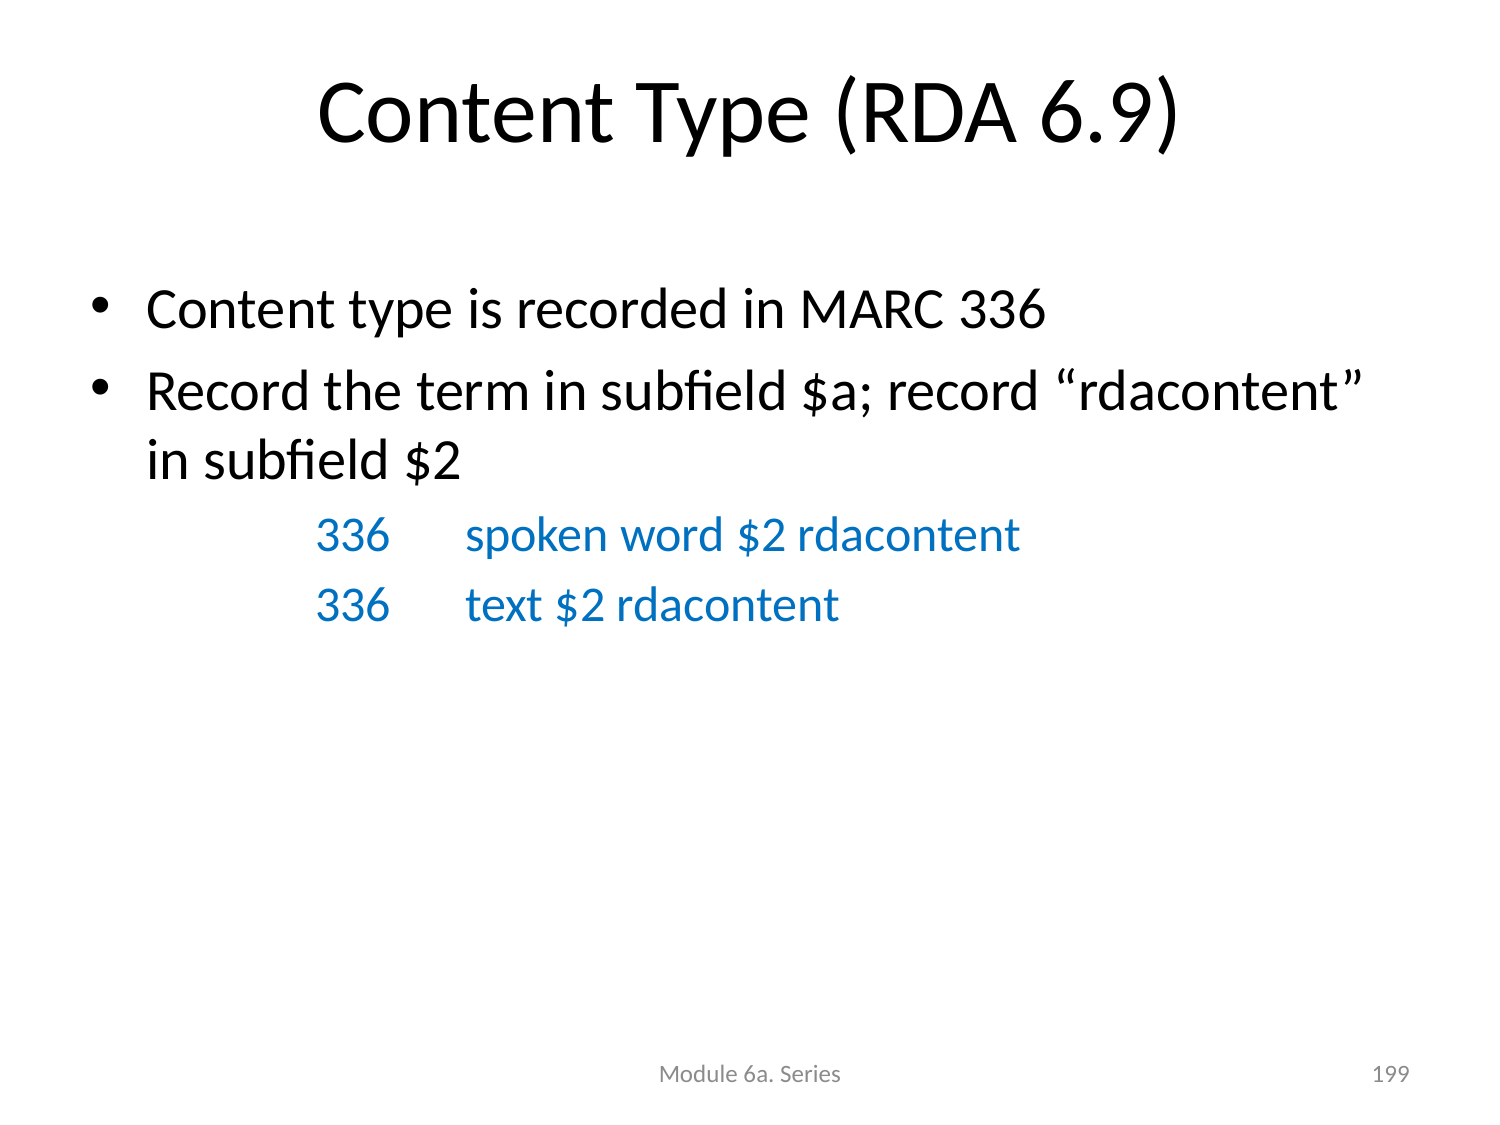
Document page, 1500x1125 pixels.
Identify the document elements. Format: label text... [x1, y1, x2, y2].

title Content Type (RDA 6.9) [74, 12, 1426, 201]
slide_number 199 [1074, 1042, 1425, 1103]
list Content type is recorded in MARC 336 Record the term in subfield $a; record “rdacontent” in subfield $2 336 spoken word $2 rdacontent 336 text $2 rdacontent [74, 262, 1426, 1006]
footer Module 6a. Series [512, 1042, 988, 1103]
